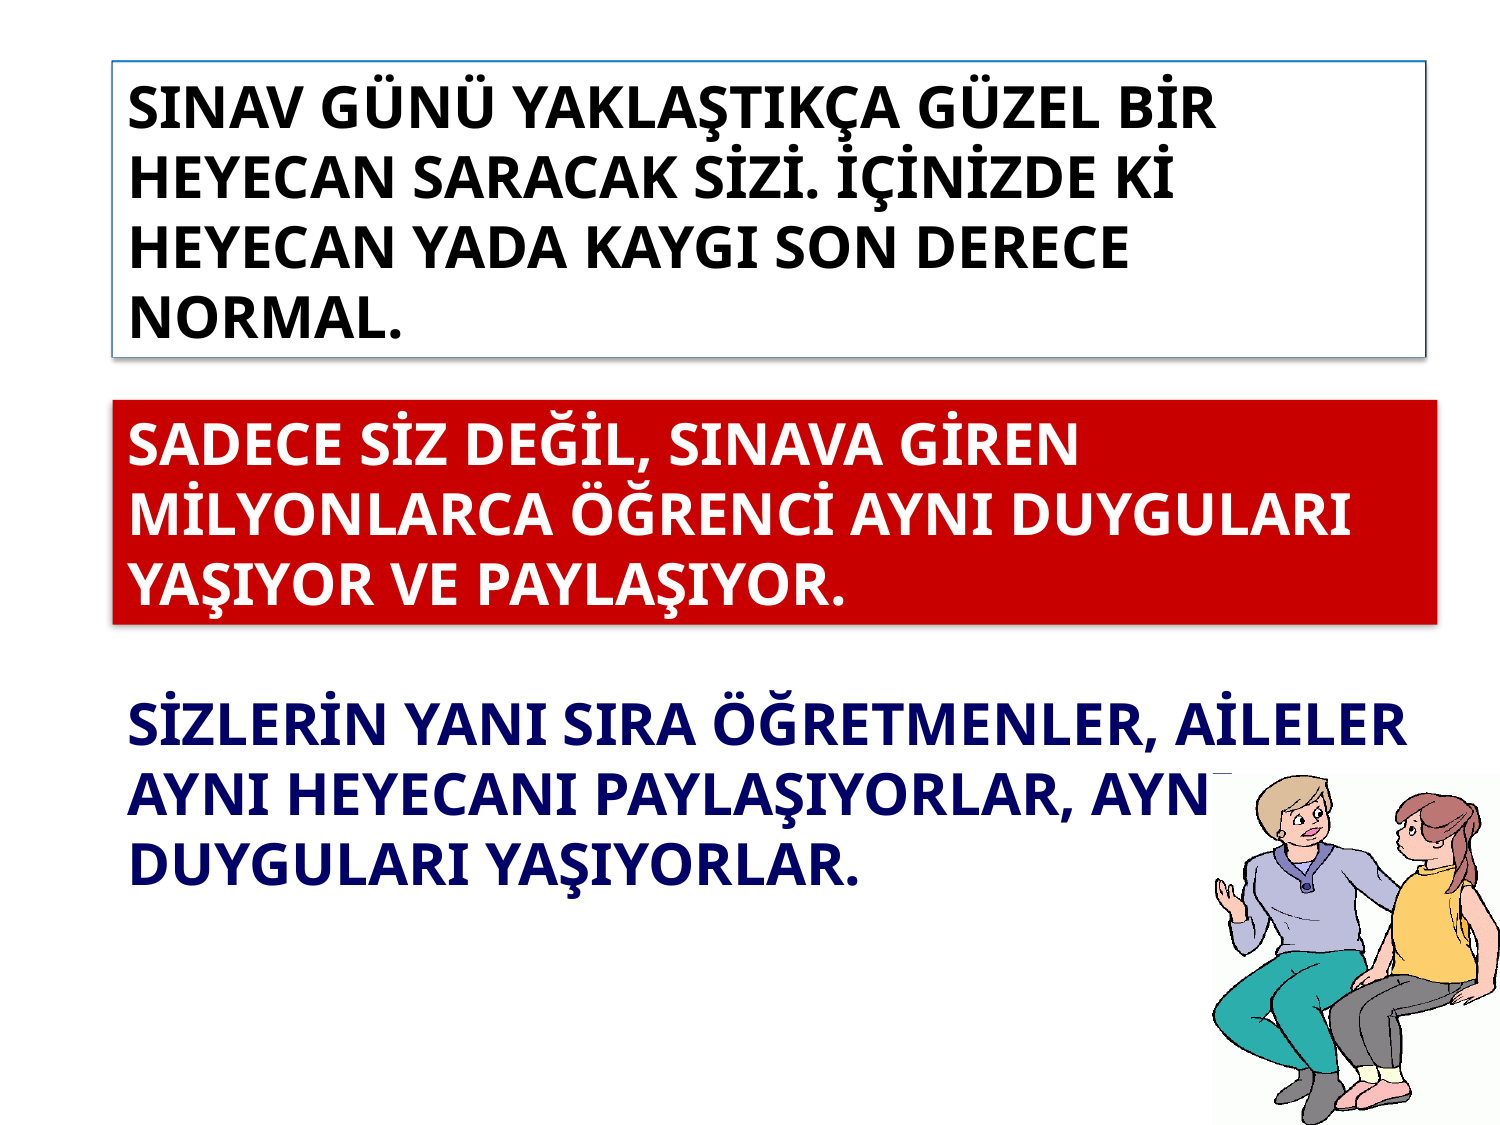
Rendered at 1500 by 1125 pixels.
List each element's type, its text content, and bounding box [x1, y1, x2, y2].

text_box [82, 46, 1435, 371]
picture [1212, 774, 1500, 1125]
text_box SADECE SİZ DEĞİL, SINAVA GİREN MİLYONLARCA ÖĞRENCİ AYNI DUYGULARI YAŞIYOR VE PAYLAŞIYOR. [112, 399, 1438, 625]
text_box SİZLERİN YANI SIRA ÖĞRETMENLER, AİLELER AYNI HEYECANI PAYLAŞIYORLAR, AYNI DUYGULARI YAŞIYORLAR. [112, 679, 1425, 905]
